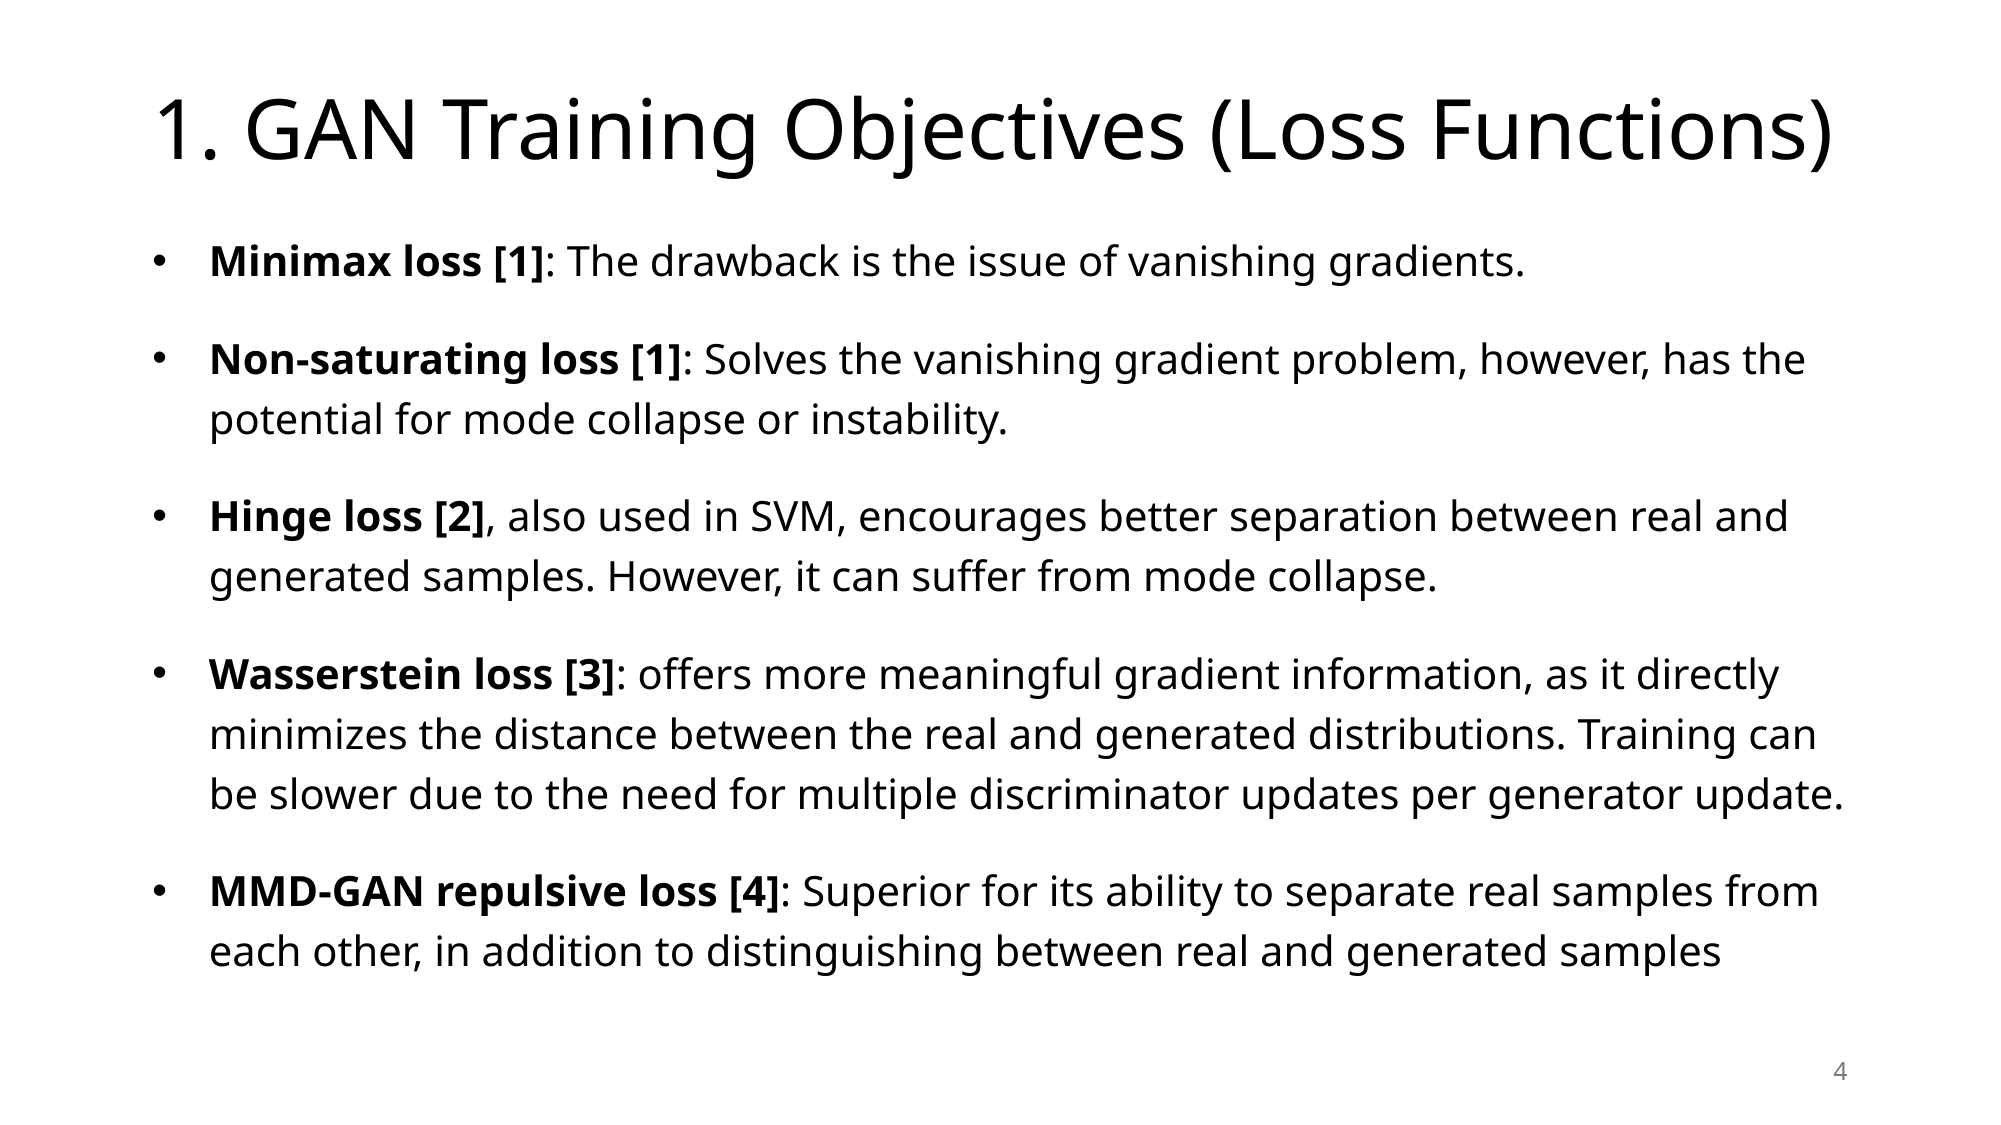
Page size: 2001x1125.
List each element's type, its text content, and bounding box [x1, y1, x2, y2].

slide_number 4 [1412, 1042, 1863, 1103]
list Minimax loss [1]: The drawback is the issue of vanishing gradients. Non-saturating loss [1]: Solves the vanishing gradient problem, however, has the potential for mode collapse or instability. Hinge loss [2], also used in SVM, encourages better separation between real and generated samples. However, it can suffer from mode collapse. Wasserstein loss [3]: offers more meaningful gradient information, as it directly minimizes the distance between the real and generated distributions. Training can be slower due to the need for multiple discriminator updates per generator update. MMD-GAN repulsive loss [4]: Superior for its ability to separate real samples from each other, in addition to distinguishing between real and generated samples [137, 217, 1863, 997]
title 1. GAN Training Objectives (Loss Functions) [137, 24, 1863, 217]
